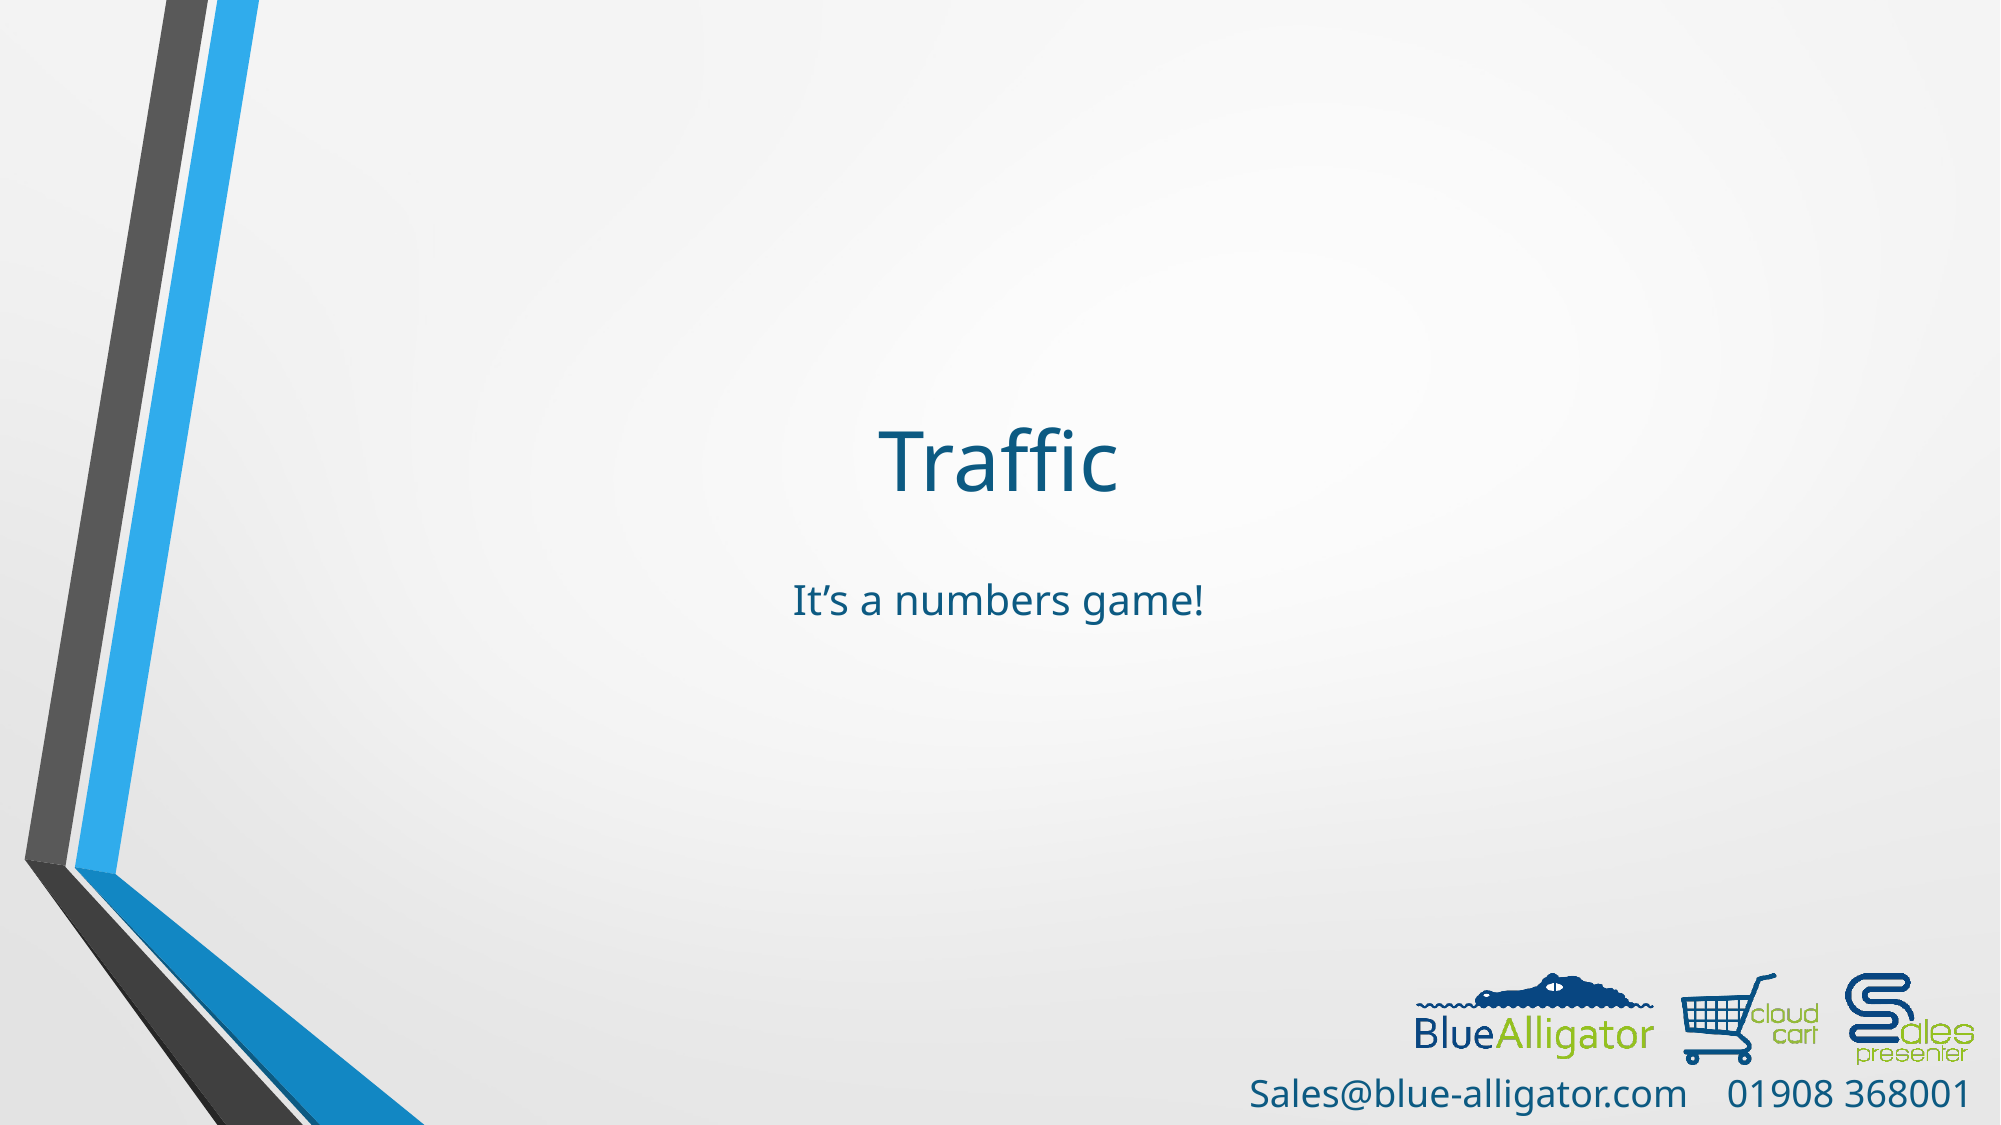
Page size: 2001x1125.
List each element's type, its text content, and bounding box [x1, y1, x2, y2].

picture [1416, 972, 1654, 1059]
title Traffic [136, 48, 1862, 516]
text_box Sales@blue-alligator.com 01908 368001 [1234, 1062, 1989, 1123]
picture [1845, 973, 1974, 1065]
picture [1681, 973, 1818, 1065]
list It’s a numbers game! [136, 566, 1862, 813]
